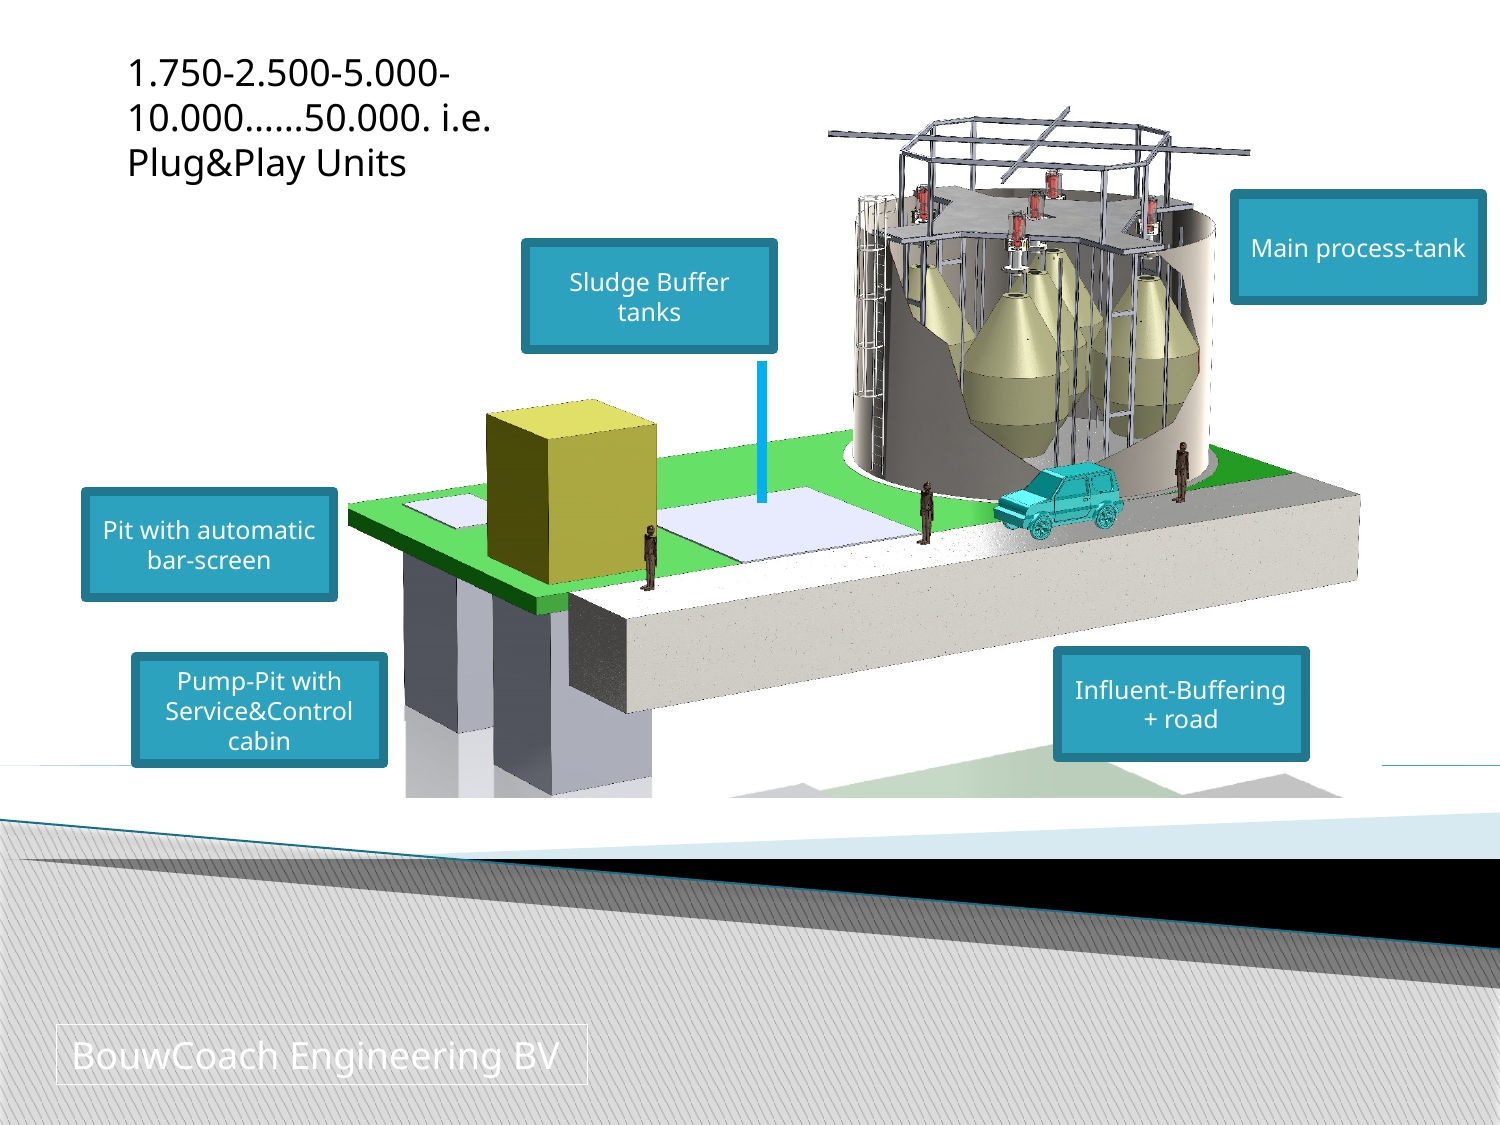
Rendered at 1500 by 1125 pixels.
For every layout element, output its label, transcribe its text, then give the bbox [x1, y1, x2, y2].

text_box Pit with automatic bar-screen [81, 487, 338, 602]
text_box Main process-tank [1387, 189, 1487, 305]
picture [5, 859, 1500, 989]
text_box BouwCoach Engineering BV [56, 1024, 588, 1085]
text_box Pump-Pit with Service&Control cabin [131, 652, 342, 768]
picture [348, 66, 1383, 798]
text_box 1.750-2.500-5.000-10.000……50.000. i.e. Plug&Play Units [112, 41, 561, 192]
